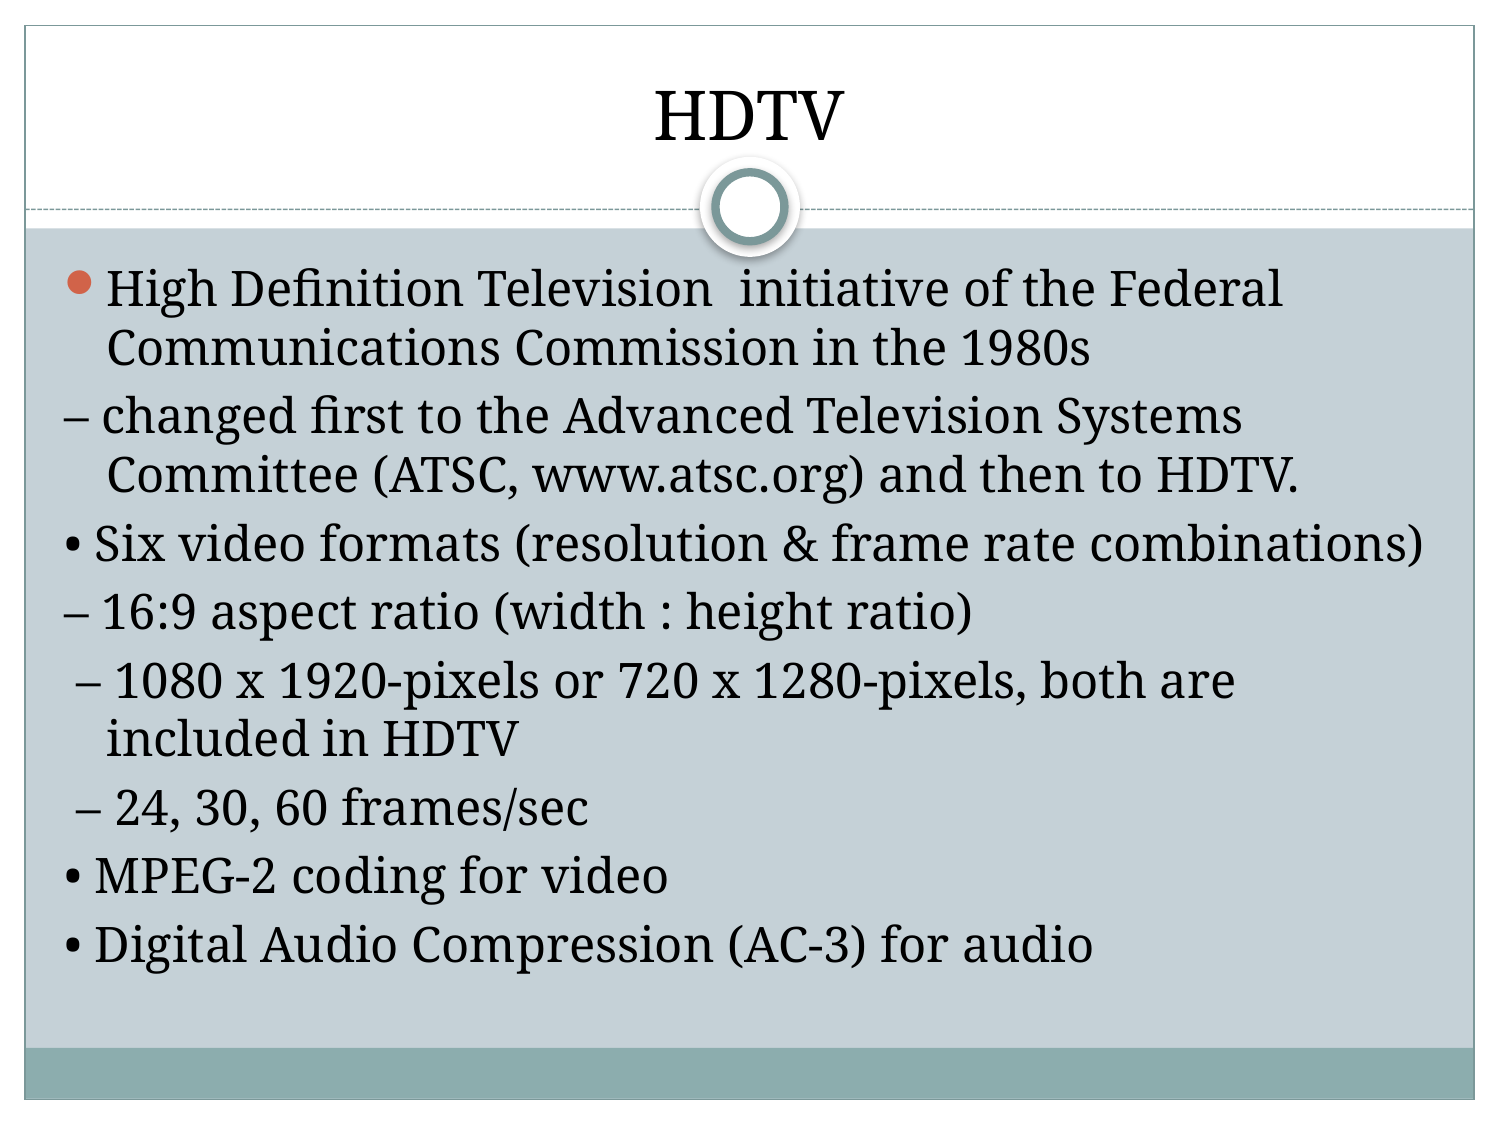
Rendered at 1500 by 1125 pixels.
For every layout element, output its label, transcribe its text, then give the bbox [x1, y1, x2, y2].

title HDTV [49, 37, 1450, 162]
list High Definition Television initiative of the Federal Communications Commission in the 1980s – changed first to the Advanced Television Systems Committee (ATSC, www.atsc.org) and then to HDTV. • Six video formats (resolution & frame rate combinations) – 16:9 aspect ratio (width : height ratio) – 1080 x 1920-pixels or 720 x 1280-pixels, both are included in HDTV – 24, 30, 60 frames/sec • MPEG-2 coding for video • Digital Audio Compression (AC-3) for audio [49, 250, 1445, 1001]
